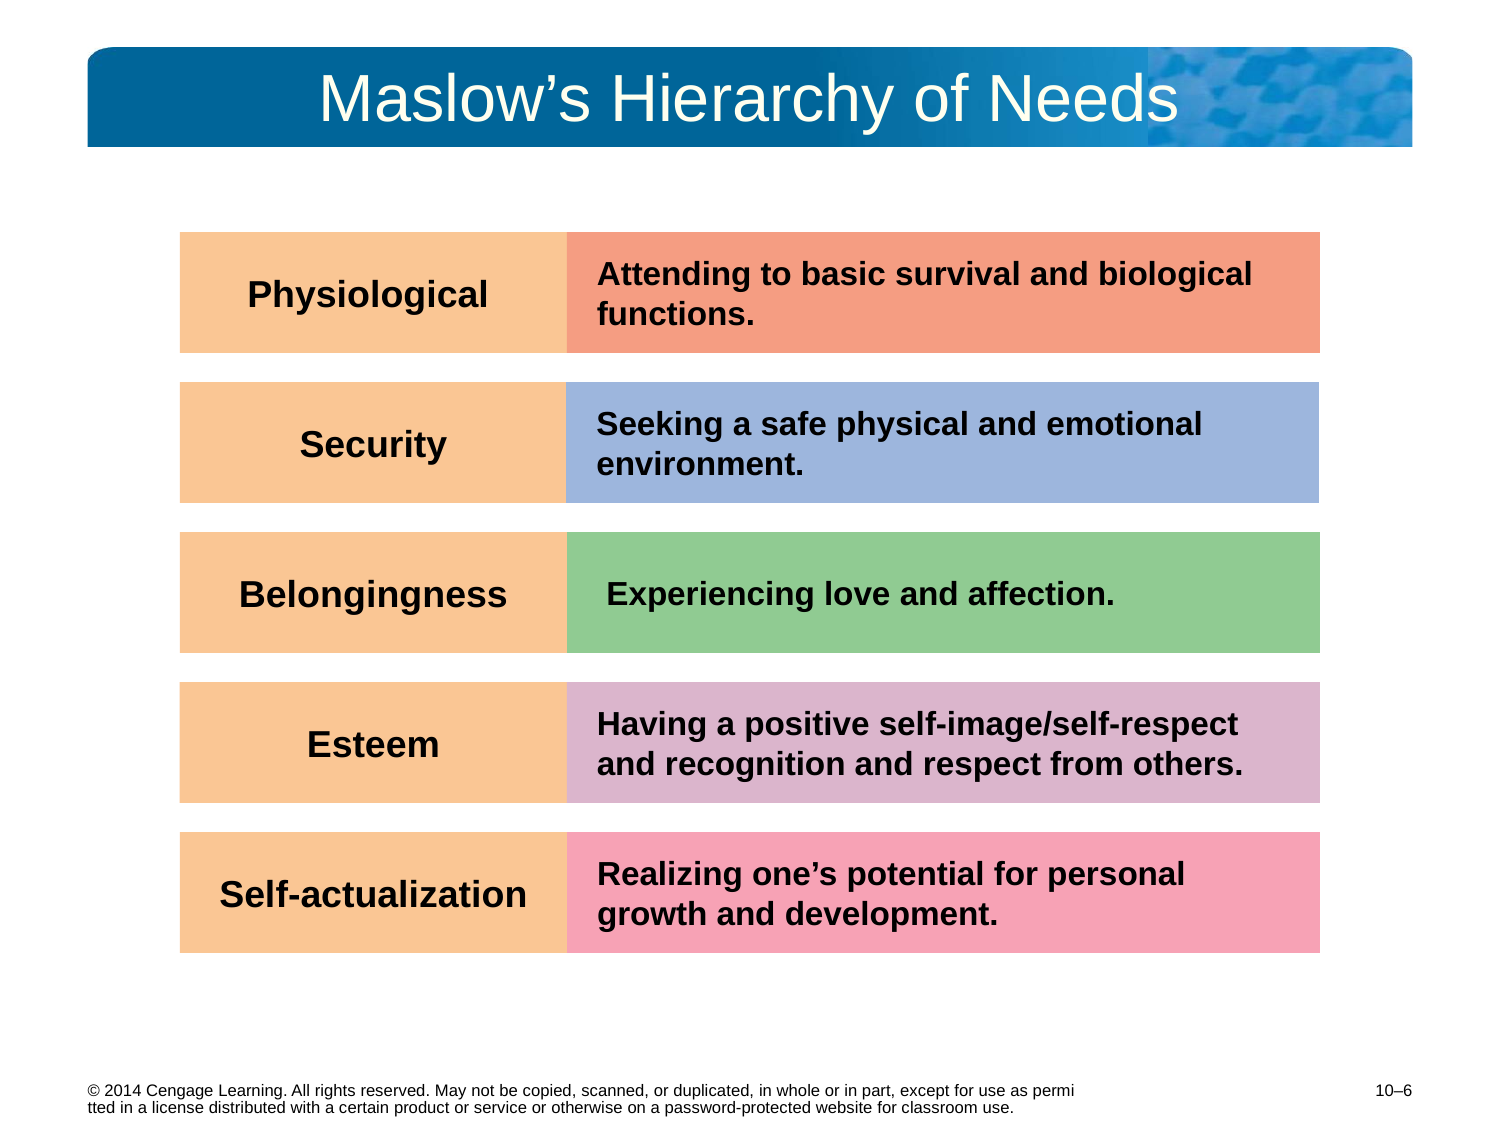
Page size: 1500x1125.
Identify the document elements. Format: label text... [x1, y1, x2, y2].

title Maslow’s Hierarchy of Needs [87, 47, 1413, 147]
text_box Realizing one’s potential for personal growth and development. [567, 832, 1321, 953]
text_box Physiological [179, 232, 566, 353]
footer © 2014 Cengage Learning. All rights reserved. May not be copied, scanned, or duplicated, in whole or in part, except for use as permitted in a license distributed with a certain product or service or otherwise on a password-protected website for classroom use. [87, 1050, 1080, 1100]
text_box Self-actualization [179, 832, 567, 953]
slide_number 10–6 [1224, 1046, 1413, 1100]
text_box Esteem [179, 682, 566, 803]
text_box Experiencing love and affection. [567, 532, 1321, 653]
text_box Attending to basic survival and biological functions. [566, 232, 1320, 353]
text_box Seeking a safe physical and emotional environment. [566, 382, 1319, 503]
text_box Having a positive self-image/self-respect and recognition and respect from others. [566, 682, 1320, 803]
text_box Security [179, 382, 566, 503]
text_box Belongingness [179, 532, 567, 653]
